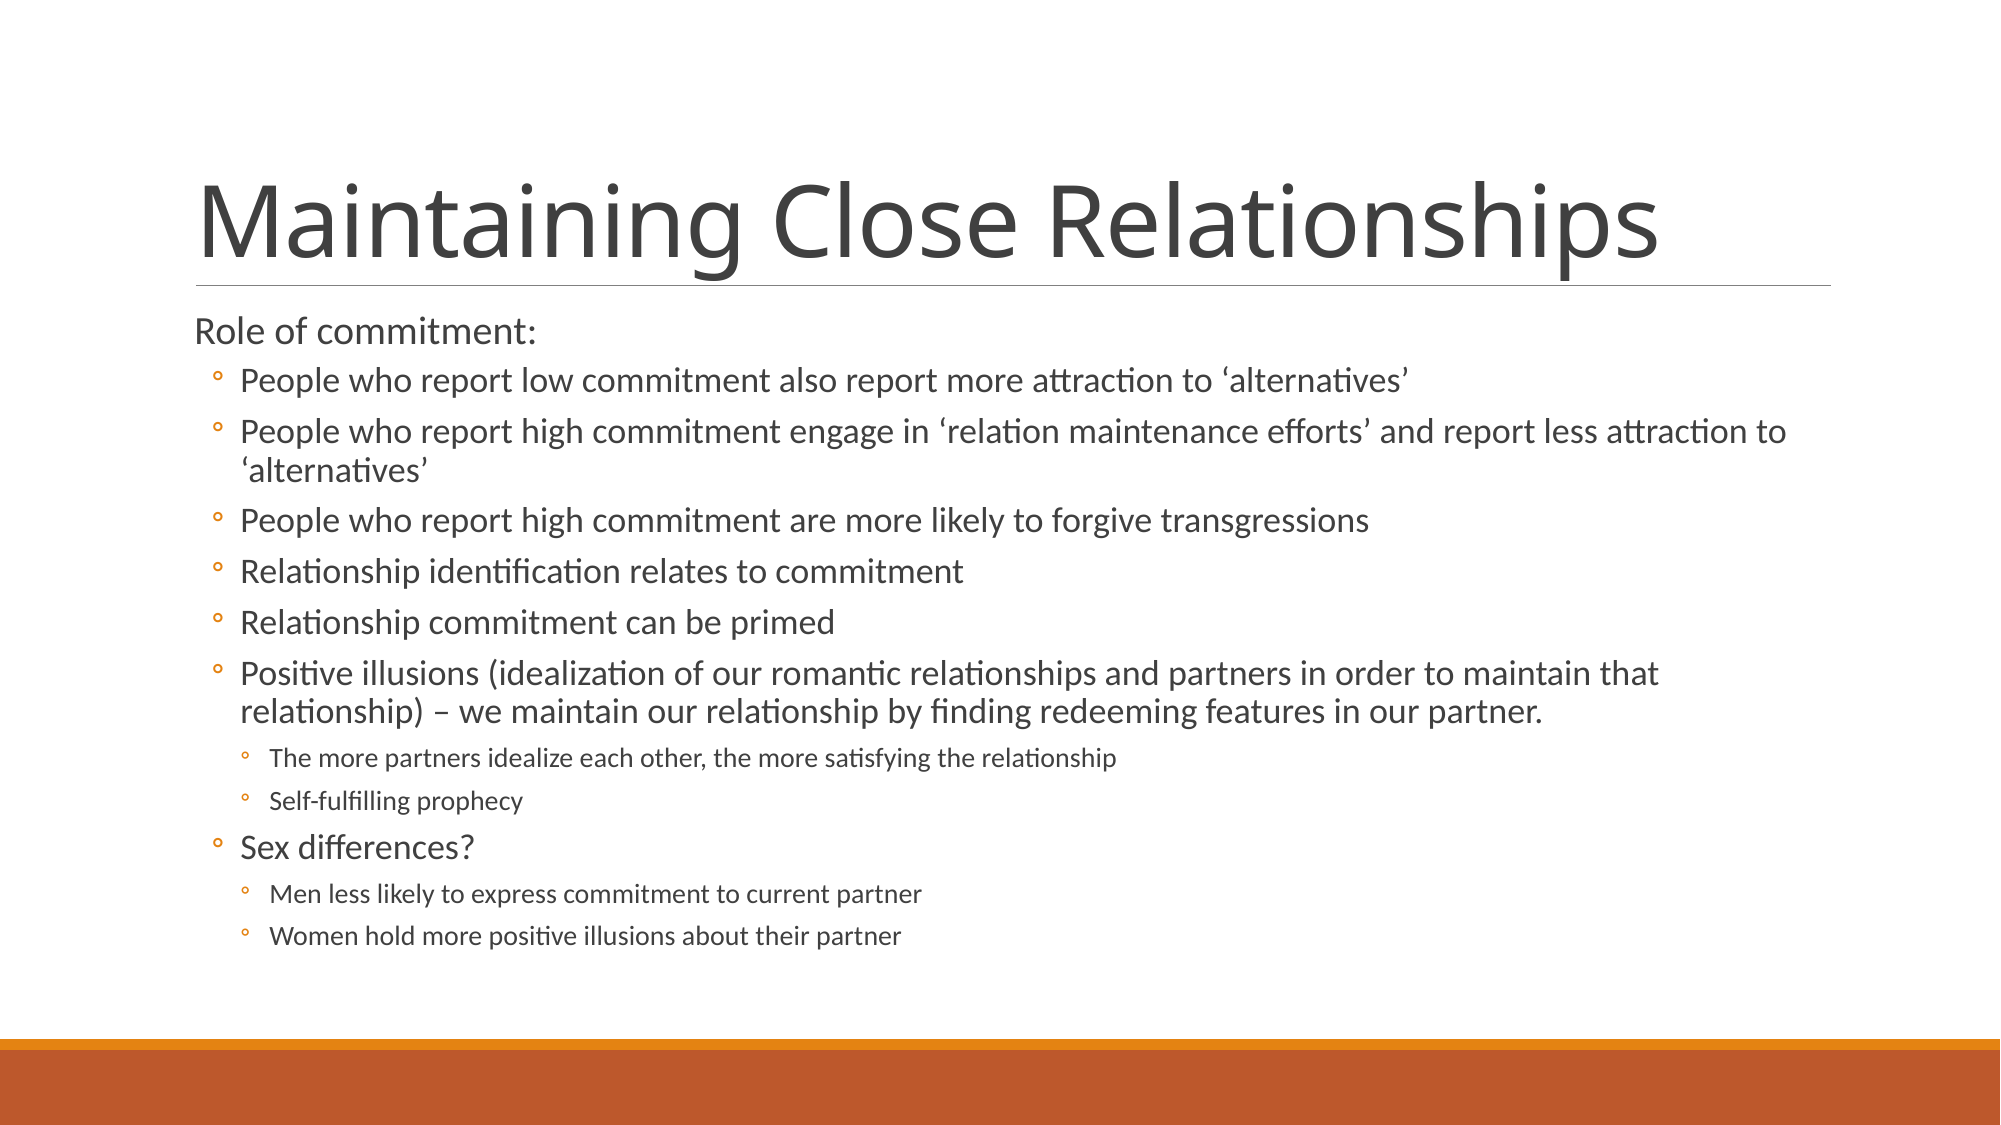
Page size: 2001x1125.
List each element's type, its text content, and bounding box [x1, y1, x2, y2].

list Role of commitment: People who report low commitment also report more attraction to ‘alternatives’ People who report high commitment engage in ‘relation maintenance efforts’ and report less attraction to ‘alternatives’ People who report high commitment are more likely to forgive transgressions Relationship identification relates to commitment Relationship commitment can be primed Positive illusions (idealization of our romantic relationships and partners in order to maintain that relationship) – we maintain our relationship by finding redeeming features in our partner. The more partners idealize each other, the more satisfying the relationship Self-fulfilling prophecy Sex differences? Men less likely to express commitment to current partner Women hold more positive illusions about their partner [180, 302, 1830, 963]
title Maintaining Close Relationships [180, 47, 1830, 285]
